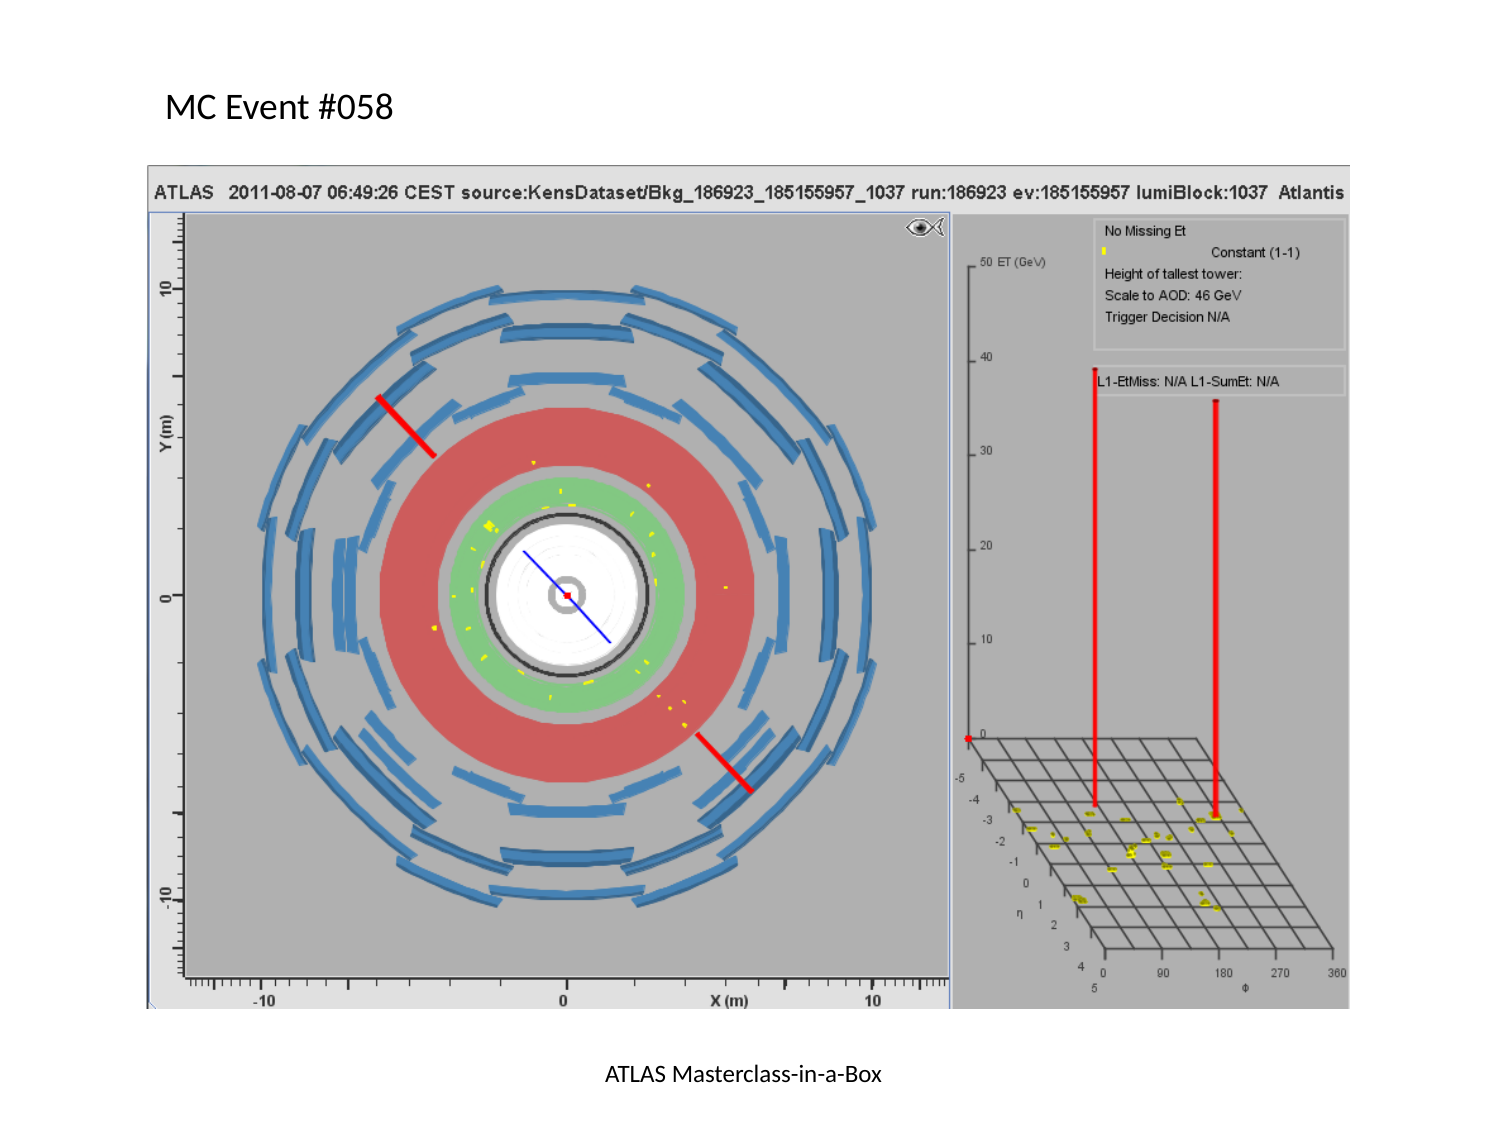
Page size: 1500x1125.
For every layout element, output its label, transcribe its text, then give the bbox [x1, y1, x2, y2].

picture [146, 165, 1351, 1009]
text_box MC Event #058 [149, 74, 463, 135]
